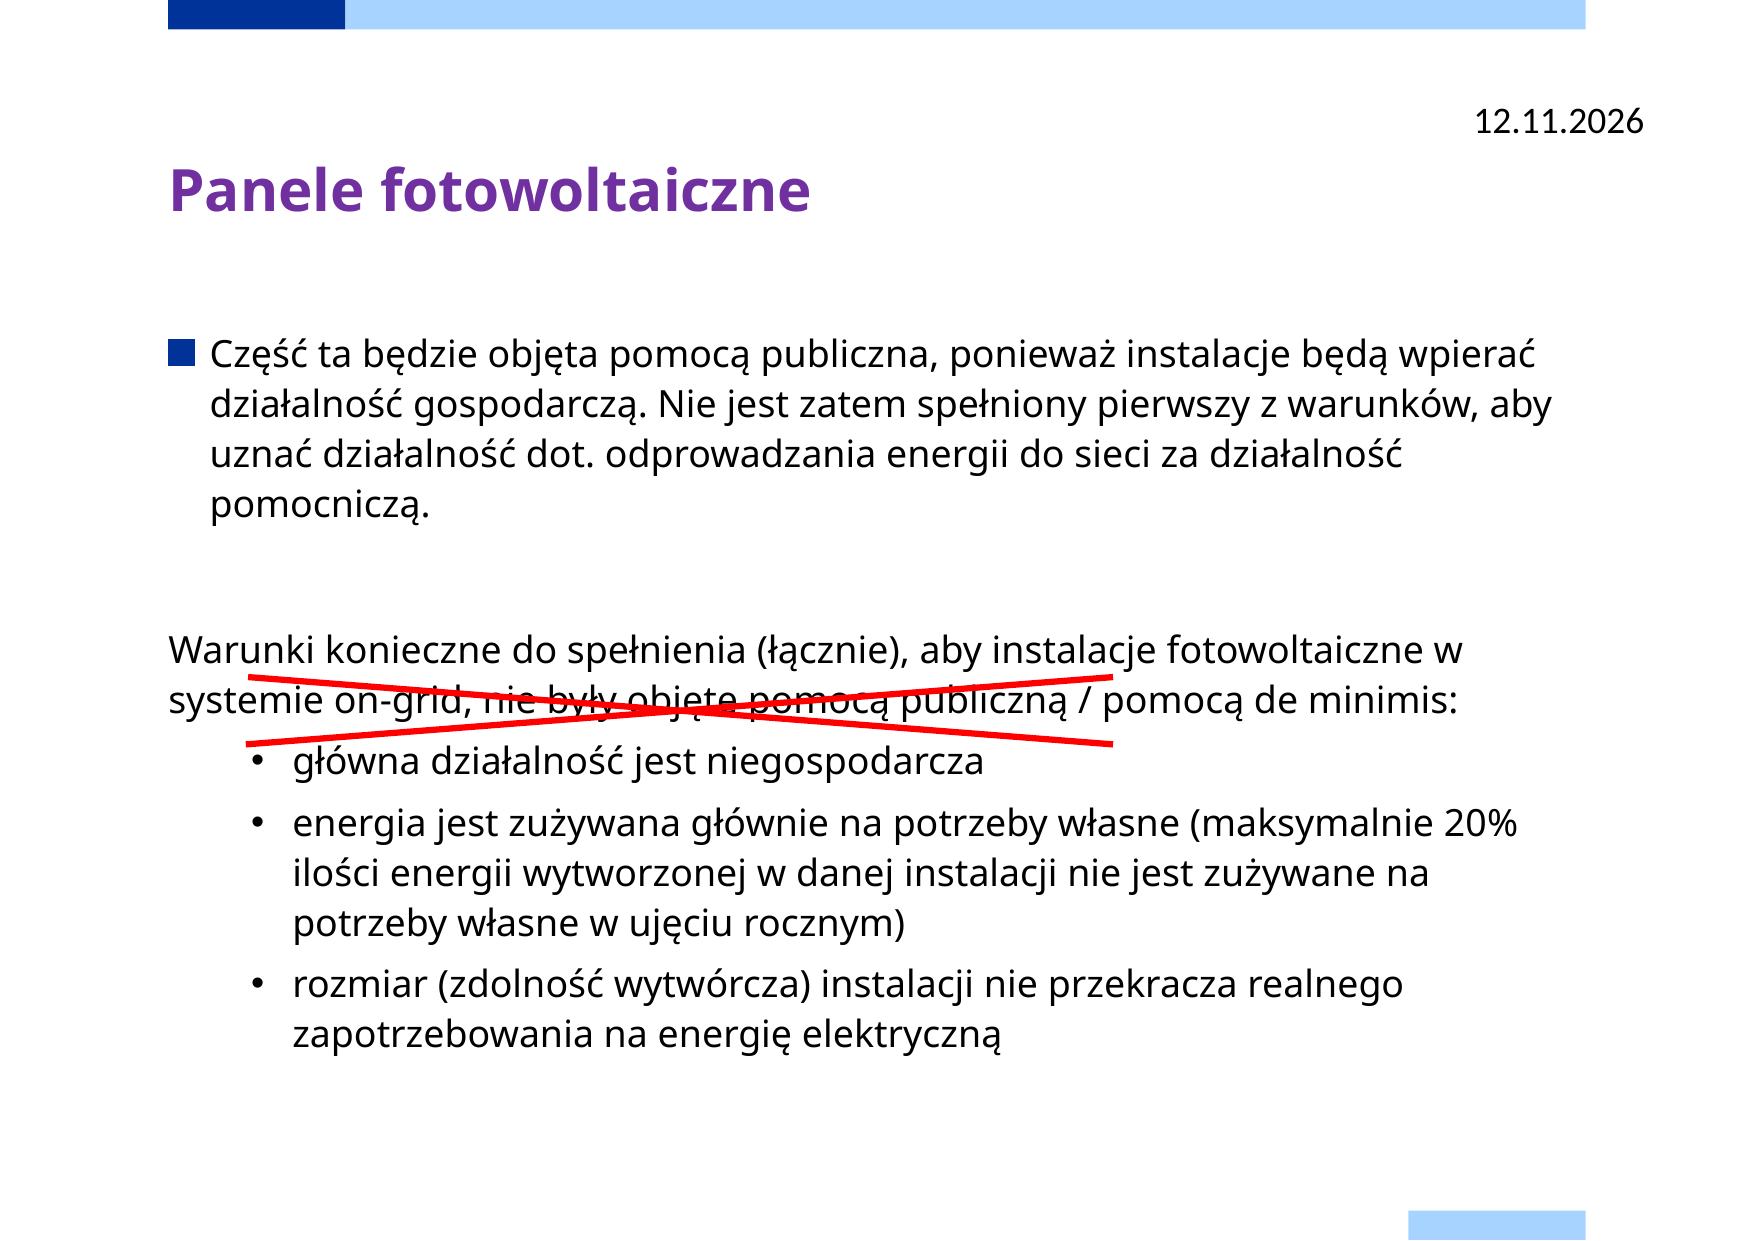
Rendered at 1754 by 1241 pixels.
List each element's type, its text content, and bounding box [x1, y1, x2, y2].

list Część ta będzie objęta pomocą publiczna, ponieważ instalacje będą wpierać działalność gospodarczą. Nie jest zatem spełniony pierwszy z warunków, aby uznać działalność dot. odprowadzania energii do sieci za działalność pomocniczą. Warunki konieczne do spełnienia (łącznie), aby instalacje fotowoltaiczne w systemie on-grid, nie były objęte pomocą publiczną / pomocą de minimis: główna działalność jest niegospodarcza energia jest zużywana głównie na potrzeby własne (maksymalnie 20% ilości energii wytworzonej w danej instalacji nie jest zużywane na potrzeby własne w ujęciu rocznym) rozmiar (zdolność wytwórcza) instalacji nie przekracza realnego zapotrzebowania na energię elektryczną [168, 324, 1586, 1093]
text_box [245, 677, 1114, 745]
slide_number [1458, 88, 1754, 149]
picture [168, 339, 195, 366]
title Panele fotowoltaiczne [168, 147, 1586, 324]
